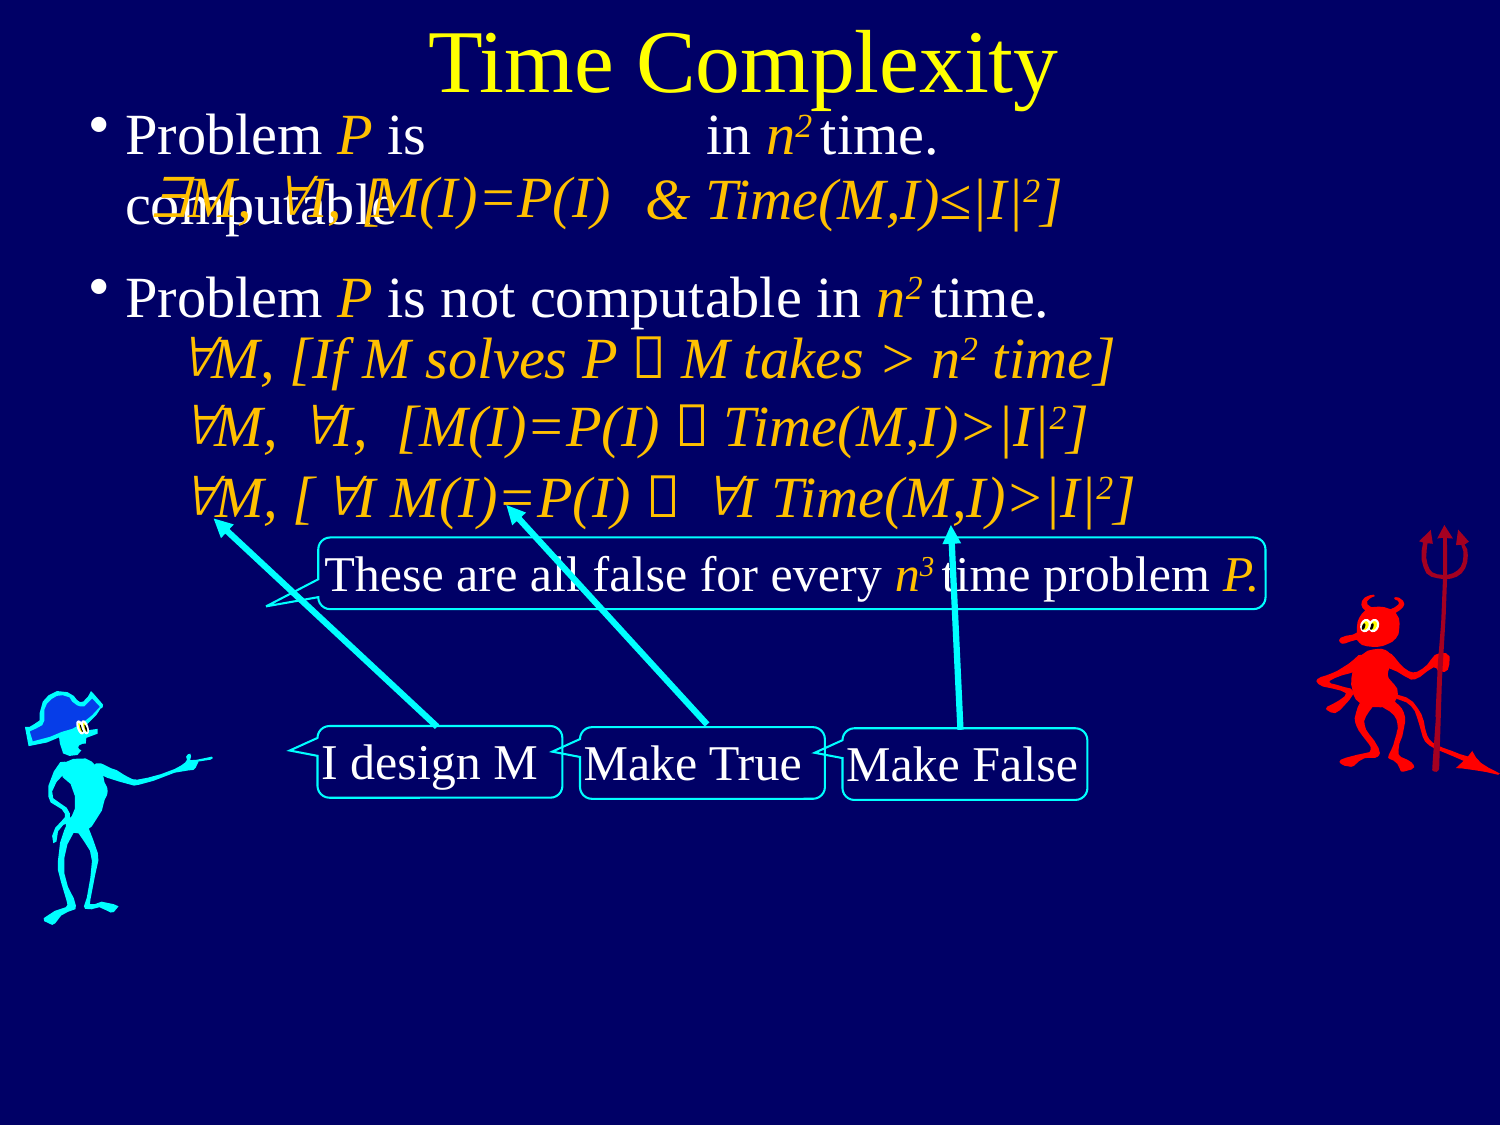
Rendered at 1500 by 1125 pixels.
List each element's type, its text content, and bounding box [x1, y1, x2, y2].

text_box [1316, 524, 1500, 776]
text_box Make True [552, 727, 825, 799]
text_box M, ["I M(I)=P(I)  "I Time(M,I)>|I|2] [158, 451, 1152, 537]
text_box Time Complexity [24, 0, 1463, 150]
text_box Make False [814, 728, 1088, 800]
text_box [950, 524, 961, 730]
text_box M, "I, [M(I)=P(I)  Time(M,I)>|I|2] [158, 398, 1105, 451]
text_box These are all false for every n3 time problem P. [966, 537, 1266, 610]
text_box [213, 518, 438, 727]
text_box These are all false for every n3 time problem P. [443, 537, 501, 610]
text_box [ & Time(M,I)≤|I|2] [346, 153, 1079, 239]
text_box M, [If M solves P  M takes > n2 time] [155, 312, 1131, 398]
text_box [506, 504, 708, 725]
text_box Problem P is not computable in n2 time. [75, 251, 1088, 337]
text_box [24, 690, 213, 926]
text_box These are all false for every n3 time problem P. [712, 537, 945, 610]
text_box in n2 time. [691, 89, 1038, 153]
text_box M, "I, M(I)=P(I) [135, 152, 627, 237]
text_box I design M [289, 726, 563, 798]
text_box Problem P is computable [75, 88, 725, 244]
